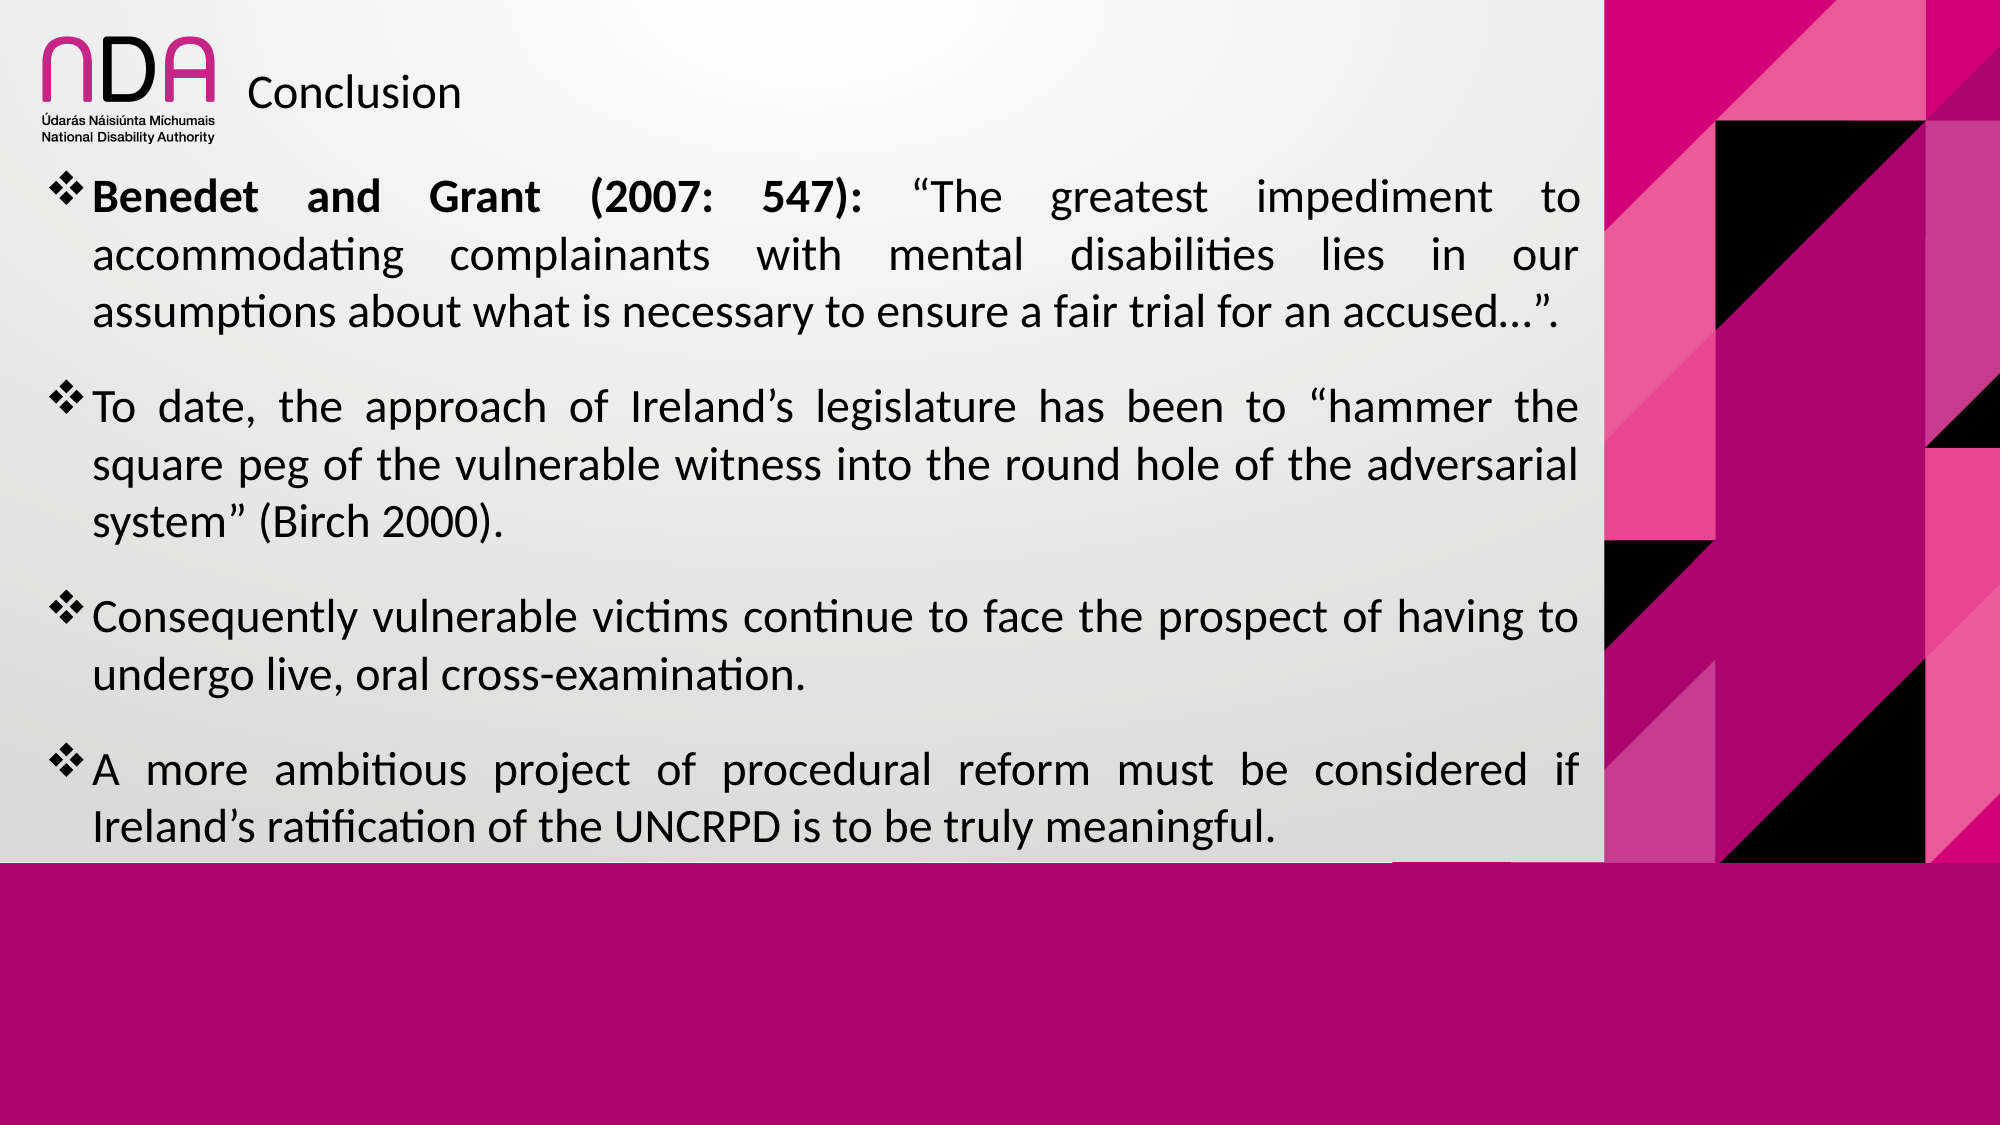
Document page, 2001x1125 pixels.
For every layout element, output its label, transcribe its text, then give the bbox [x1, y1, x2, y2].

text_box Benedet and Grant (2007: 547): “The greatest impediment to accommodating complainants with mental disabilities lies in our assumptions about what is necessary to ensure a fair trial for an accused…”. To date, the approach of Ireland’s legislature has been to “hammer the square peg of the vulnerable witness into the round hole of the adversarial system” (Birch 2000). Consequently vulnerable victims continue to face the prospect of having to undergo live, oral cross-examination. A more ambitious project of procedural reform must be considered if Ireland’s ratification of the UNCRPD is to be truly meaningful. [30, 157, 1598, 860]
picture [0, 0, 2000, 1125]
title Conclusion [232, 58, 1693, 185]
